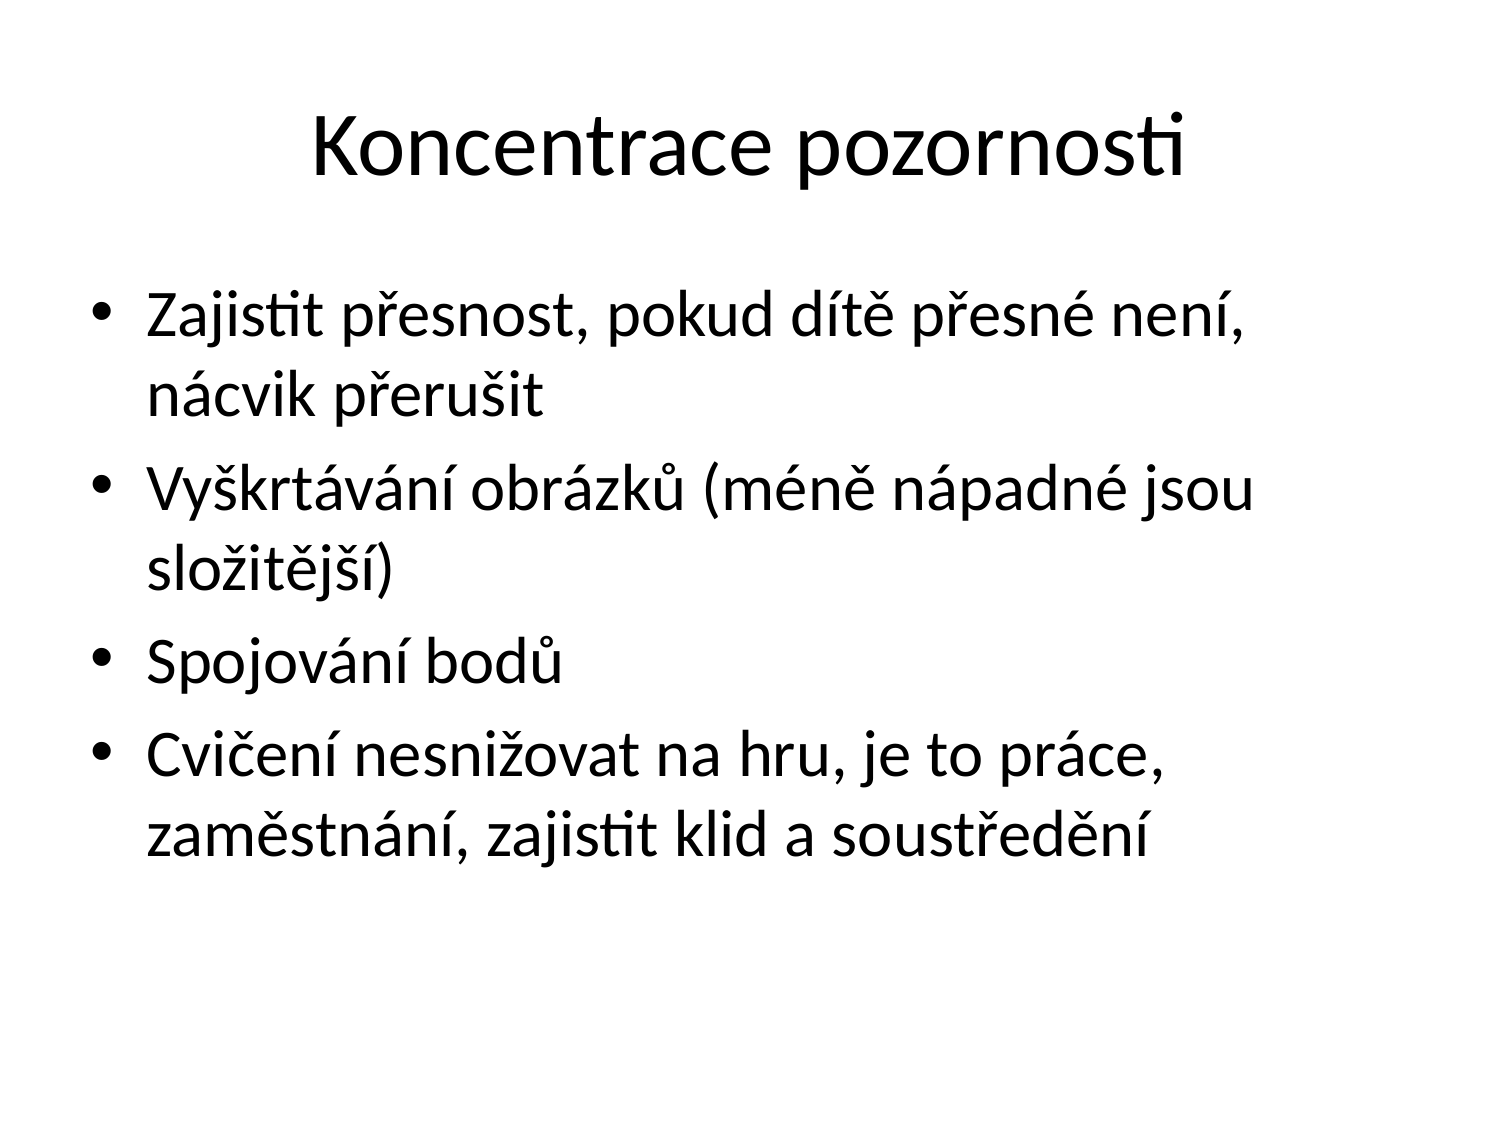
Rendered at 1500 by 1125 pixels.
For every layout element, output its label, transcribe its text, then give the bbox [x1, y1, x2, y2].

list Zajistit přesnost, pokud dítě přesné není, nácvik přerušit Vyškrtávání obrázků (méně nápadné jsou složitější) Spojování bodů Cvičení nesnižovat na hru, je to práce, zaměstnání, zajistit klid a soustředění [74, 262, 1426, 1006]
title Koncentrace pozornosti [74, 44, 1426, 233]
